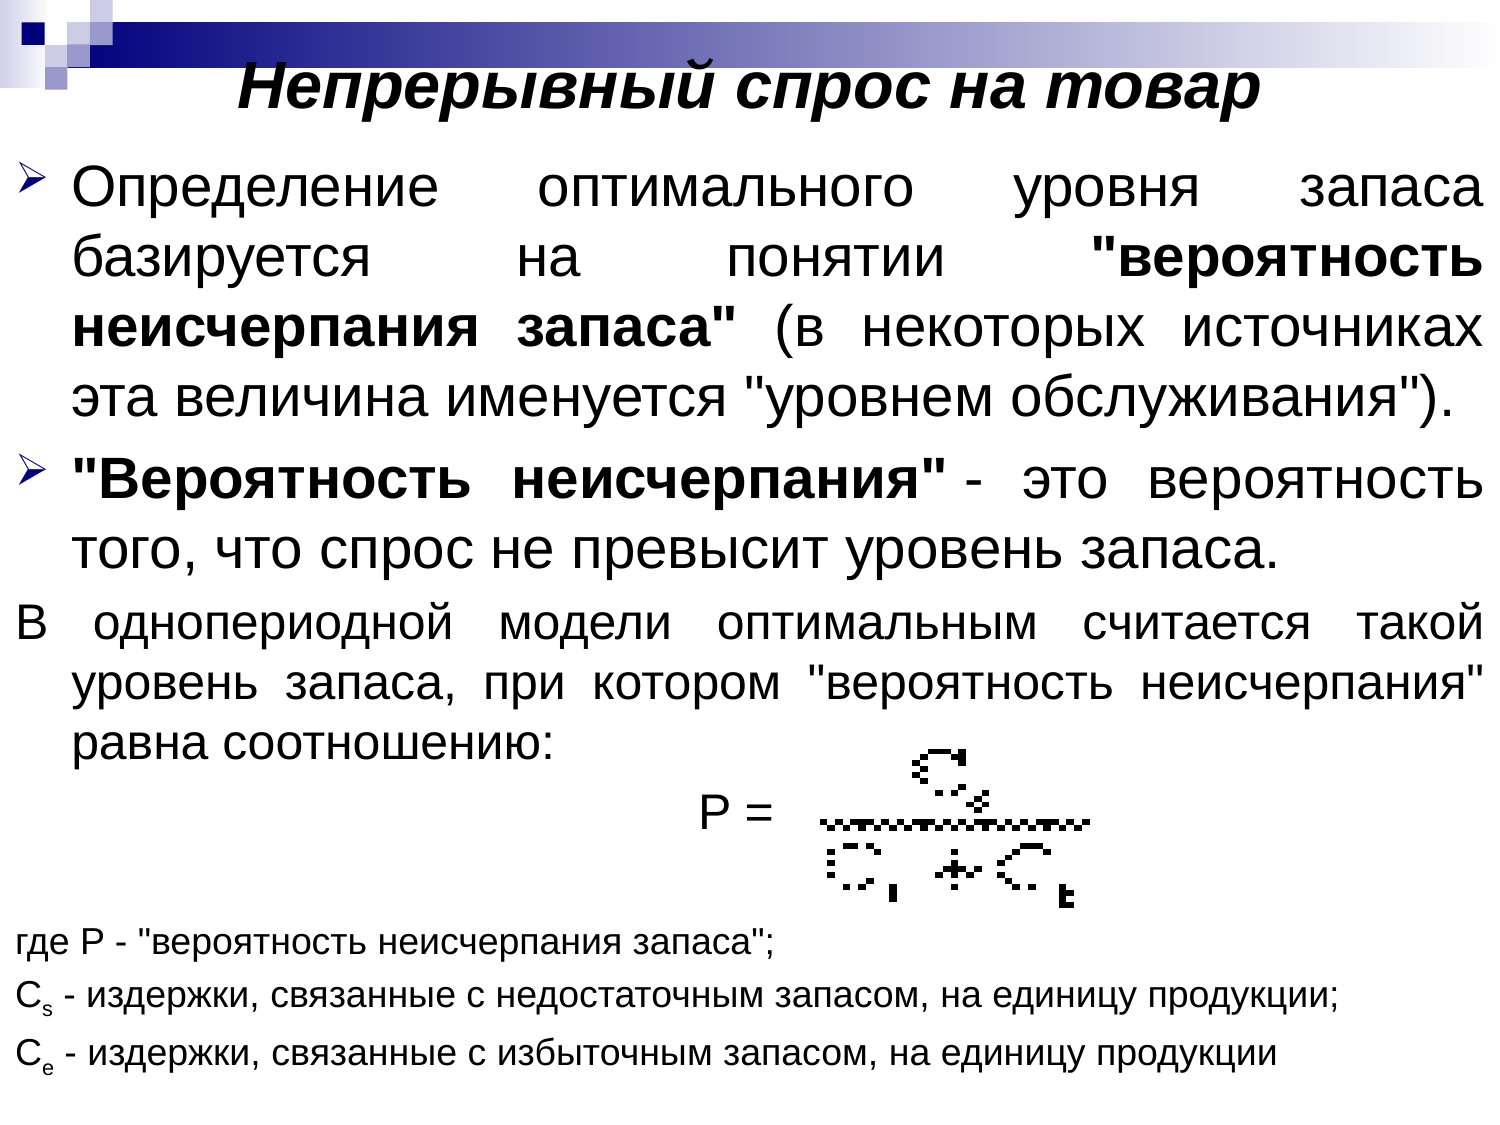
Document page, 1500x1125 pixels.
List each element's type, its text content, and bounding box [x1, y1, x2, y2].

picture [820, 749, 1091, 915]
title Непрерывный спрос на товар [0, 0, 1500, 140]
list Определение оптимального уровня запаса базируется на понятии "вероятность неисчерпания запаса" (в некоторых источниках эта величина именуется "уровнем обслуживания"). "Вероятность неисчерпания" - это вероятность того, что спрос не превысит уровень запаса. В однопериодной модели оптимальным считается такой уровень запаса, при котором "вероятность неисчерпания" равна соотношению: P = где P - "вероятность неисчерпания запаса"; Cs - издержки, связанные с недостаточным запасом, на единицу продукции; Ce - издержки, связанные с избыточным запасом, на единицу продукции [0, 140, 1500, 1125]
